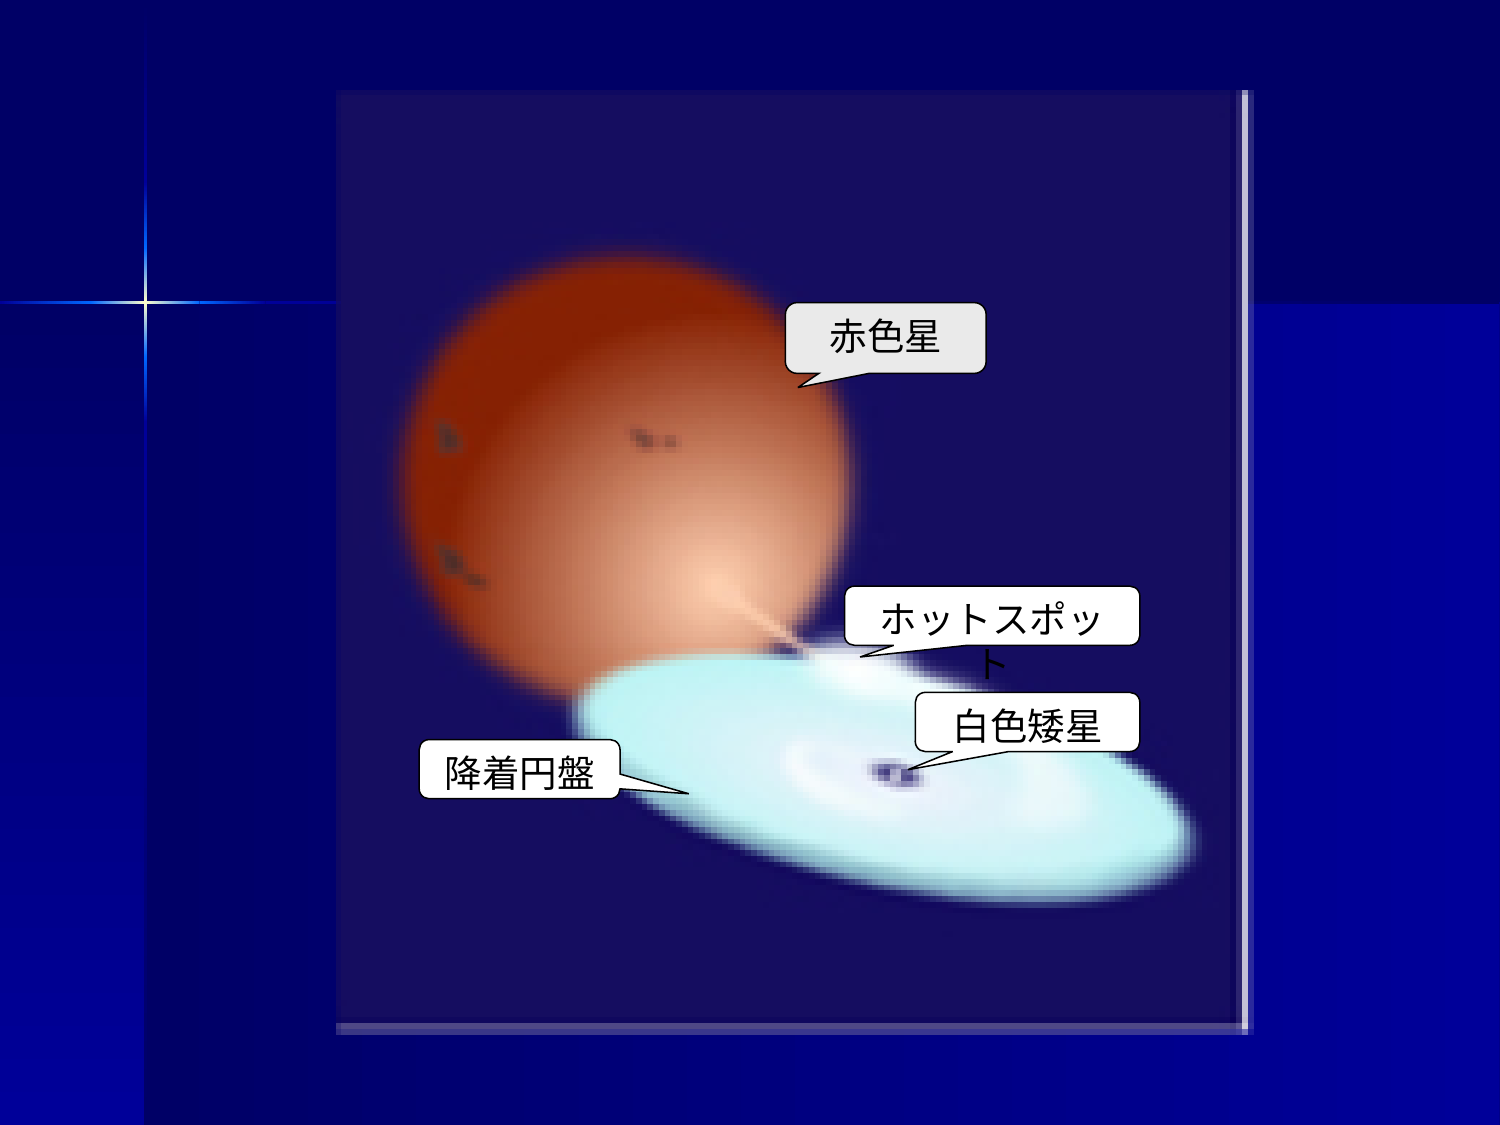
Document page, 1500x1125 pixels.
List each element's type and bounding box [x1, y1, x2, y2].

list [336, 89, 1255, 1036]
